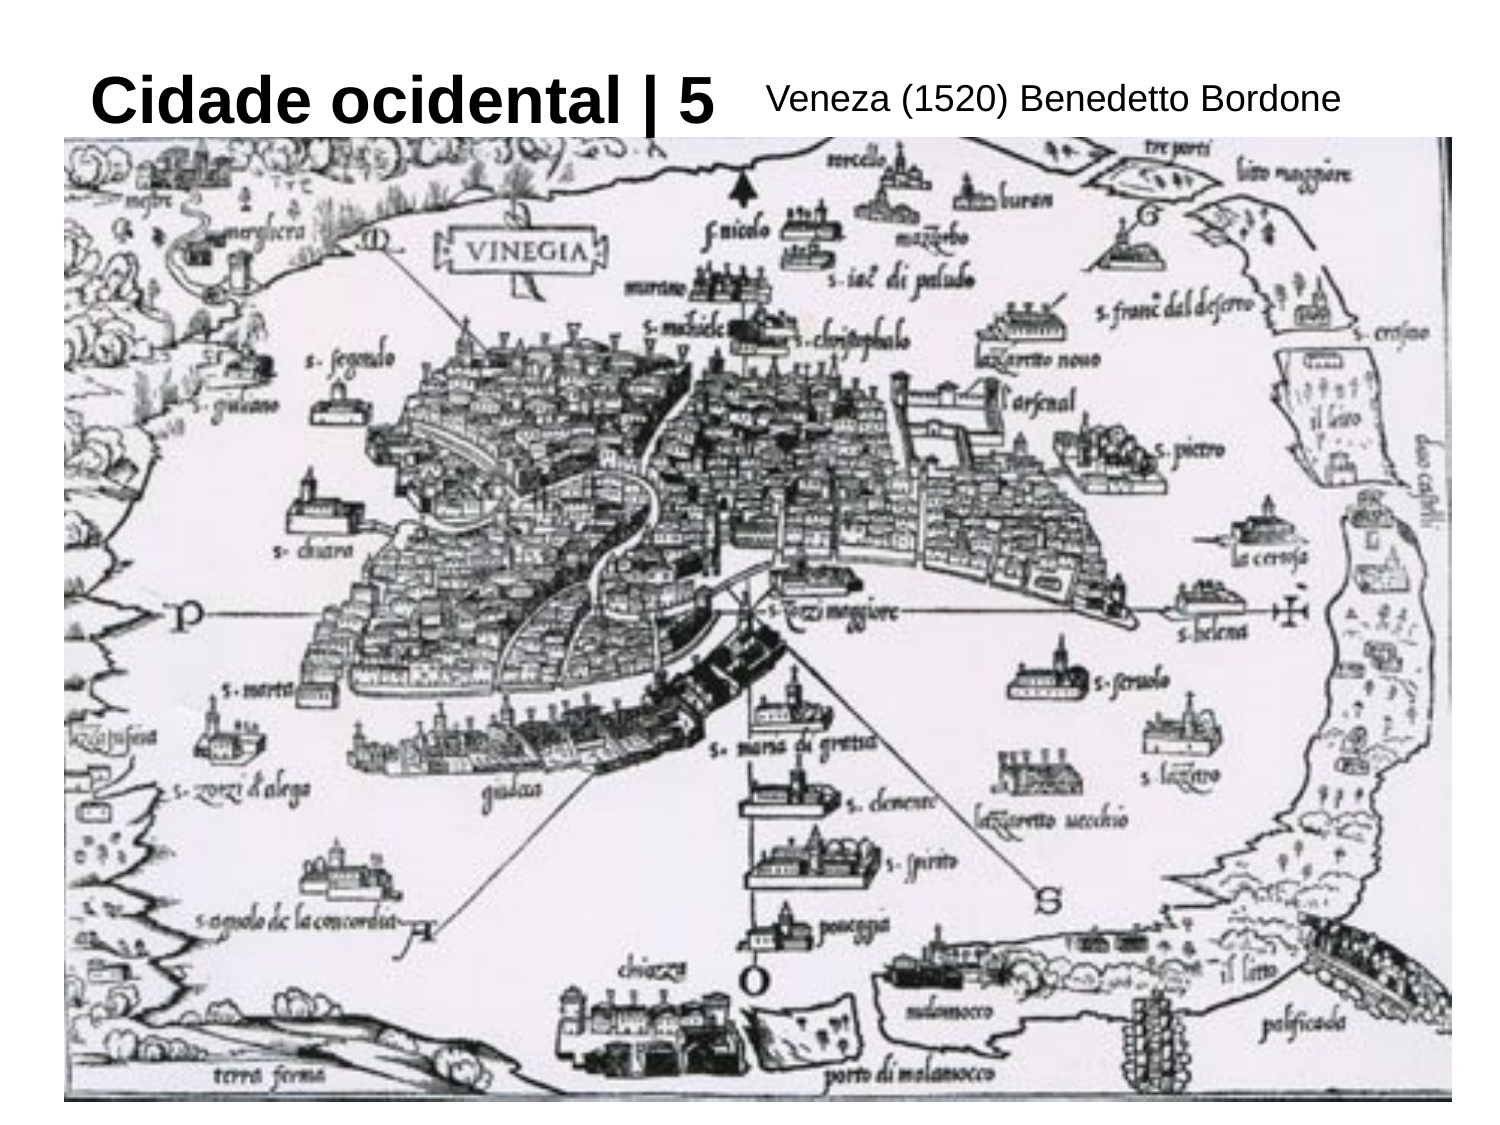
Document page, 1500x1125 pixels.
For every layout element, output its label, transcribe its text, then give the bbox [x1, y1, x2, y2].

title Cidade ocidental | 5 [75, 45, 1425, 136]
list Veneza (1520) Benedetto Bordone [584, 66, 1500, 126]
picture [64, 136, 1452, 1102]
